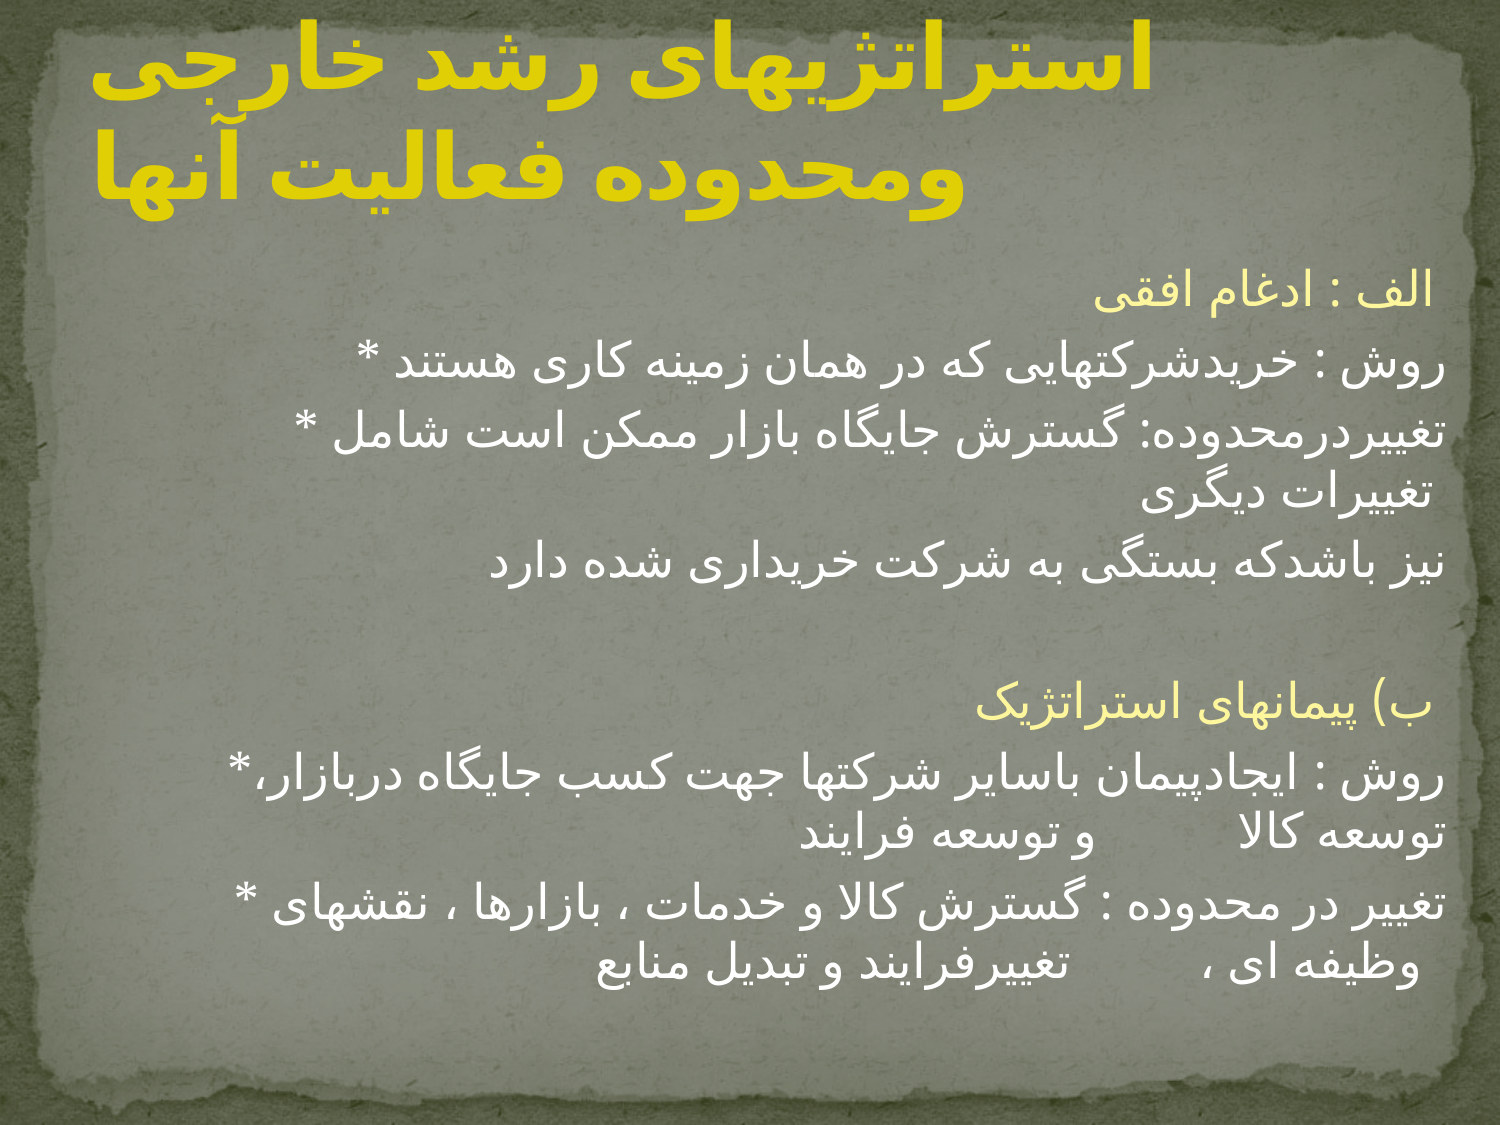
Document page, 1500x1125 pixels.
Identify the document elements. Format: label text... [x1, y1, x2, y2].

title استراتژیهای رشد خارجی ومحدوده فعالیت آنها [74, 24, 1425, 225]
list الف : ادغام افقی * روش : خریدشرکتهایی که در همان زمینه کاری هستند * تغییردرمحدوده: گسترش جایگاه بازار ممکن است شامل تغییرات دیگری نیز باشدکه بستگی به شرکت خریداری شده دارد ب) پیمانهای استراتژیک *روش : ایجادپیمان باسایر شرکتها جهت کسب جایگاه دربازار، توسعه کالا و توسعه فرایند * تغییر در محدوده : گسترش کالا و خدمات ، بازارها ، نقشهای وظیفه ای ، تغییرفرایند و تبدیل منابع [0, 249, 1463, 1000]
